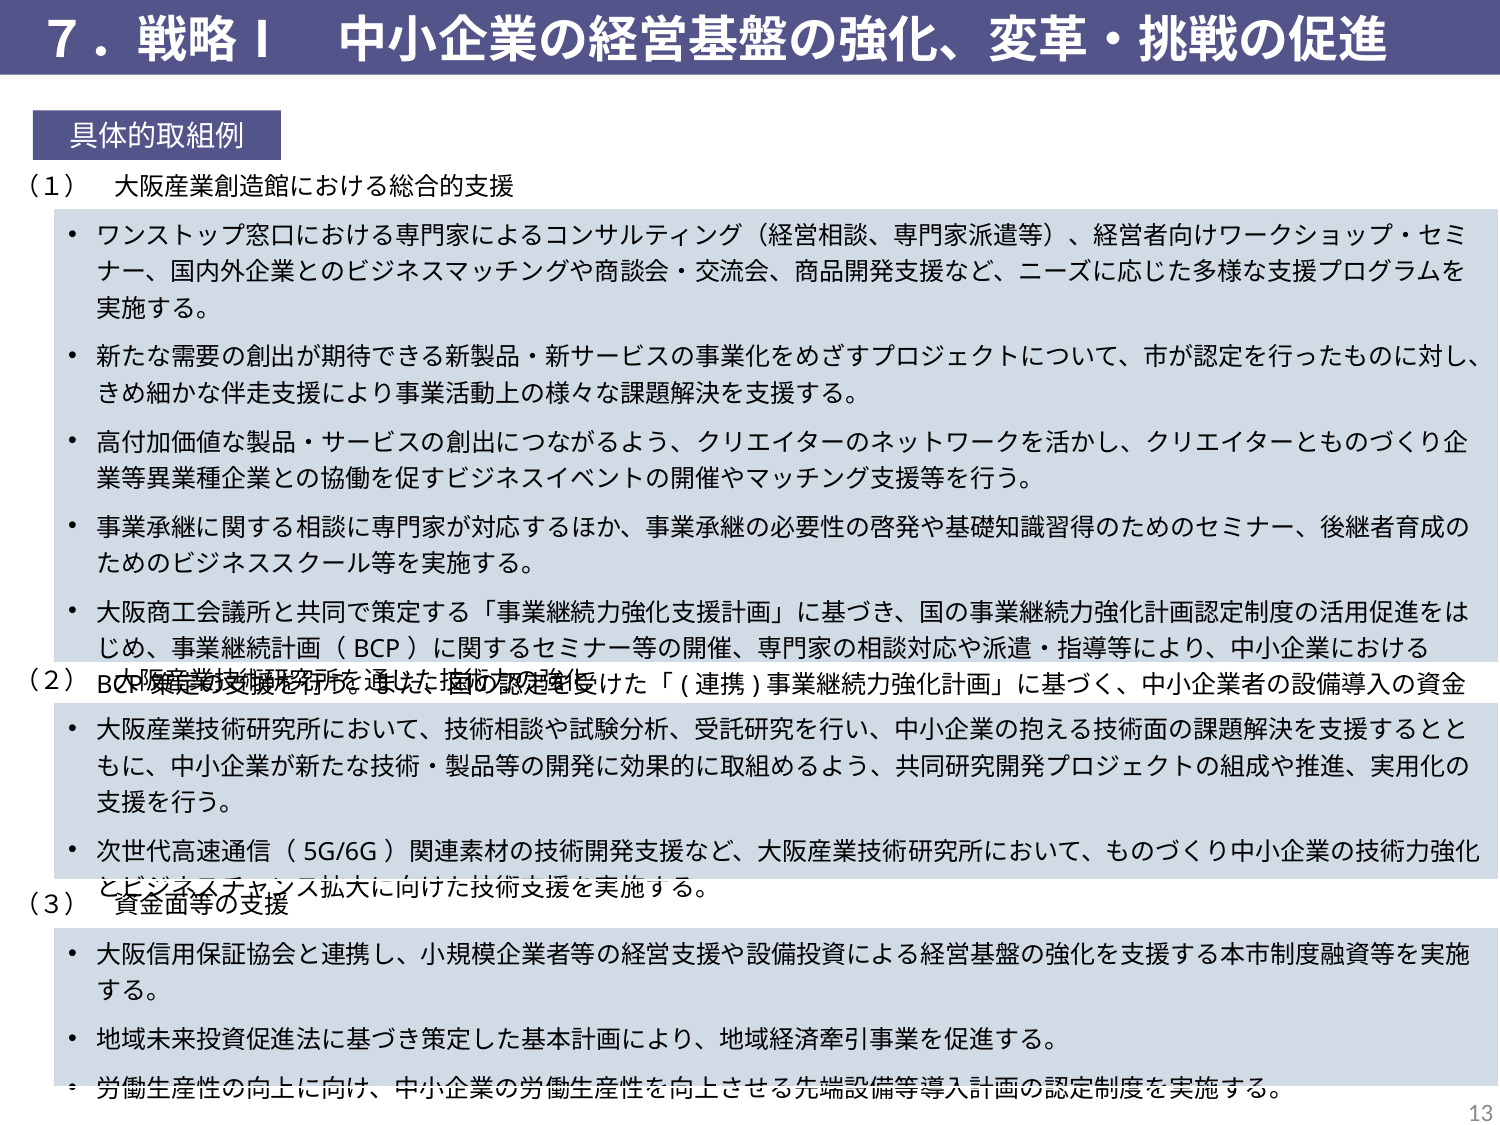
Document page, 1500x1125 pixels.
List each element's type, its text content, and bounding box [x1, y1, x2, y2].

text_box ７．戦略Ⅰ 中小企業の経営基盤の強化、変革・挑戦の促進 [0, 0, 1500, 75]
text_box （２） 大阪産業技術研究所を通じた技術力の強化 [0, 656, 686, 702]
text_box 具体的取組例 [32, 110, 281, 160]
text_box （１） 大阪産業創造館における総合的支援 [0, 162, 686, 208]
text_box （３） 資金面等の支援 [0, 881, 686, 927]
table_header 大阪信用保証協会と連携し、小規模企業者等の経営支援や設備投資による経営基盤の強化を支援する本市制度融資等を実施する。 地域未来投資促進法に基づき策定した基本計画により、地域経済牽引事業を促進する。 労働生産性の向上に向け、中小企業の労働生産性を向上させる先端設備等導入計画の認定制度を実施する。 [54, 928, 1149, 1086]
slide_number 12 [1149, 785, 1500, 1125]
table_header ワンストップ窓口における専門家によるコンサルティング（経営相談、専門家派遣等）、経営者向けワークショップ・セミナー、国内外企業とのビジネスマッチングや商談会・交流会、商品開発支援など、ニーズに応じた多様な支援プログラムを実施する。 新たな需要の創出が期待できる新製品・新サービスの事業化をめざすプロジェクトについて、市が認定を行ったものに対し、きめ細かな伴走支援により事業活動上の様々な課題解決を支援する。 高付加価値な製品・サービスの創出につながるよう、クリエイターのネットワークを活かし、クリエイターとものづくり企業等異業種企業との協働を促すビジネスイベントの開催やマッチング支援等を行う。 事業承継に関する相談に専門家が対応するほか、事業承継の必要性の啓発や基礎知識習得のためのセミナー、後継者育成のためのビジネススクール等を実施する。 大阪商工会議所と共同で策定する「事業継続力強化支援計画」に基づき、国の事業継続力強化計画認定制度の活用促進をはじめ、事業継続計画（BCP）に関するセミナー等の開催、専門家の相談対応や派遣・指導等により、中小企業におけるBCP策定の支援を行う。また、国の認定を受けた「(連携)事業継続力強化計画」に基づく、中小企業者の設備導入の資金調達を支援する制度融資（設備投資応援融資）を実施する。 [54, 209, 1498, 662]
table_header 大阪産業技術研究所において、技術相談や試験分析、受託研究を行い、中小企業の抱える技術面の課題解決を支援するとともに、中小企業が新たな技術・製品等の開発に効果的に取組めるよう、共同研究開発プロジェクトの組成や推進、実用化の支援を行う。 次世代高速通信（5G/6G）関連素材の技術開発支援など、大阪産業技術研究所において、ものづくり中小企業の技術力強化とビジネスチャンス拡大に向けた技術支援を実施する。 [54, 703, 1498, 879]
